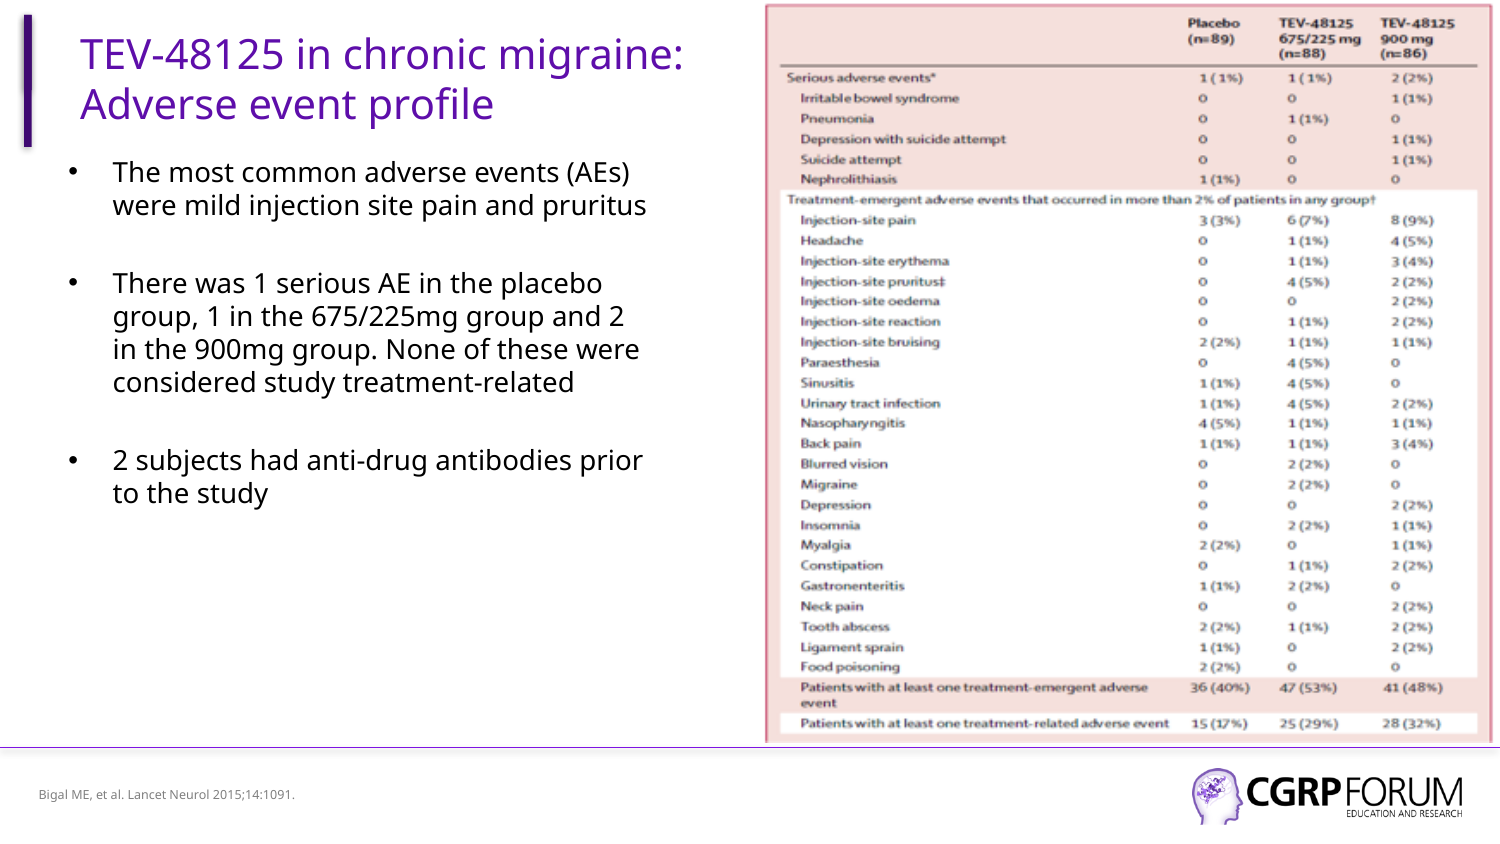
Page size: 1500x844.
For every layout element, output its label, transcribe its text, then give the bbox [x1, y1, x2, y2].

picture [1192, 768, 1462, 825]
text_box [23, 14, 32, 148]
picture [757, 0, 1500, 743]
title TEV-48125 in chronic migraine: Adverse event profile [65, 20, 752, 147]
list The most common adverse events (AEs) were mild injection site pain and pruritus There was 1 serious AE in the placebo group, 1 in the 675/225mg group and 2 in the 900mg group. None of these were considered study treatment-related 2 subjects had anti-drug antibodies prior to the study [53, 146, 667, 547]
list Bigal ME, et al. Lancet Neurol 2015;14:1091. [38, 768, 1101, 825]
